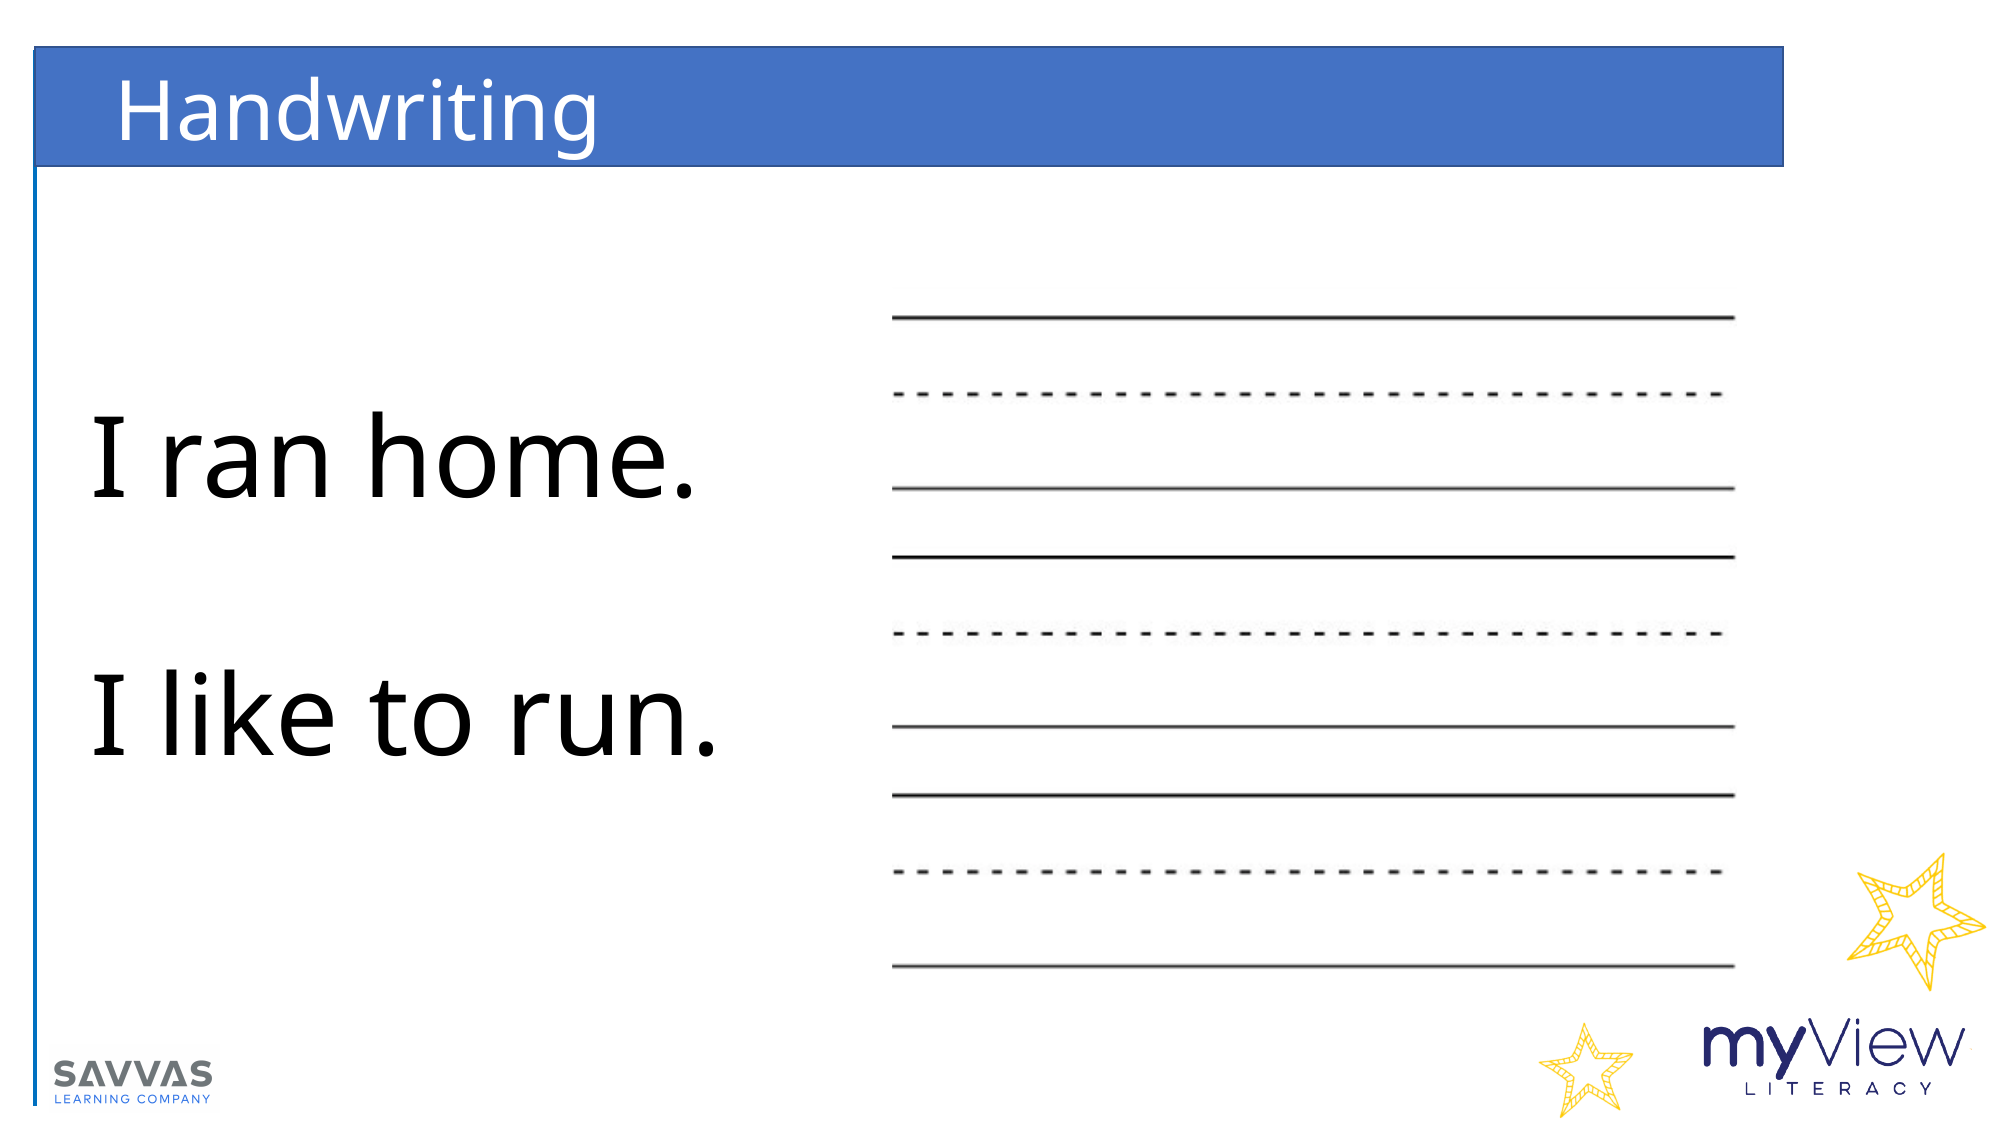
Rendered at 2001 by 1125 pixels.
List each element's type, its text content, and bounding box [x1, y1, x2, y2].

text_box I ran home. [75, 377, 803, 528]
picture [48, 1043, 220, 1113]
text_box I like to run. [75, 635, 803, 786]
text_box Handwriting [34, 46, 1784, 167]
picture [842, 268, 2000, 1125]
